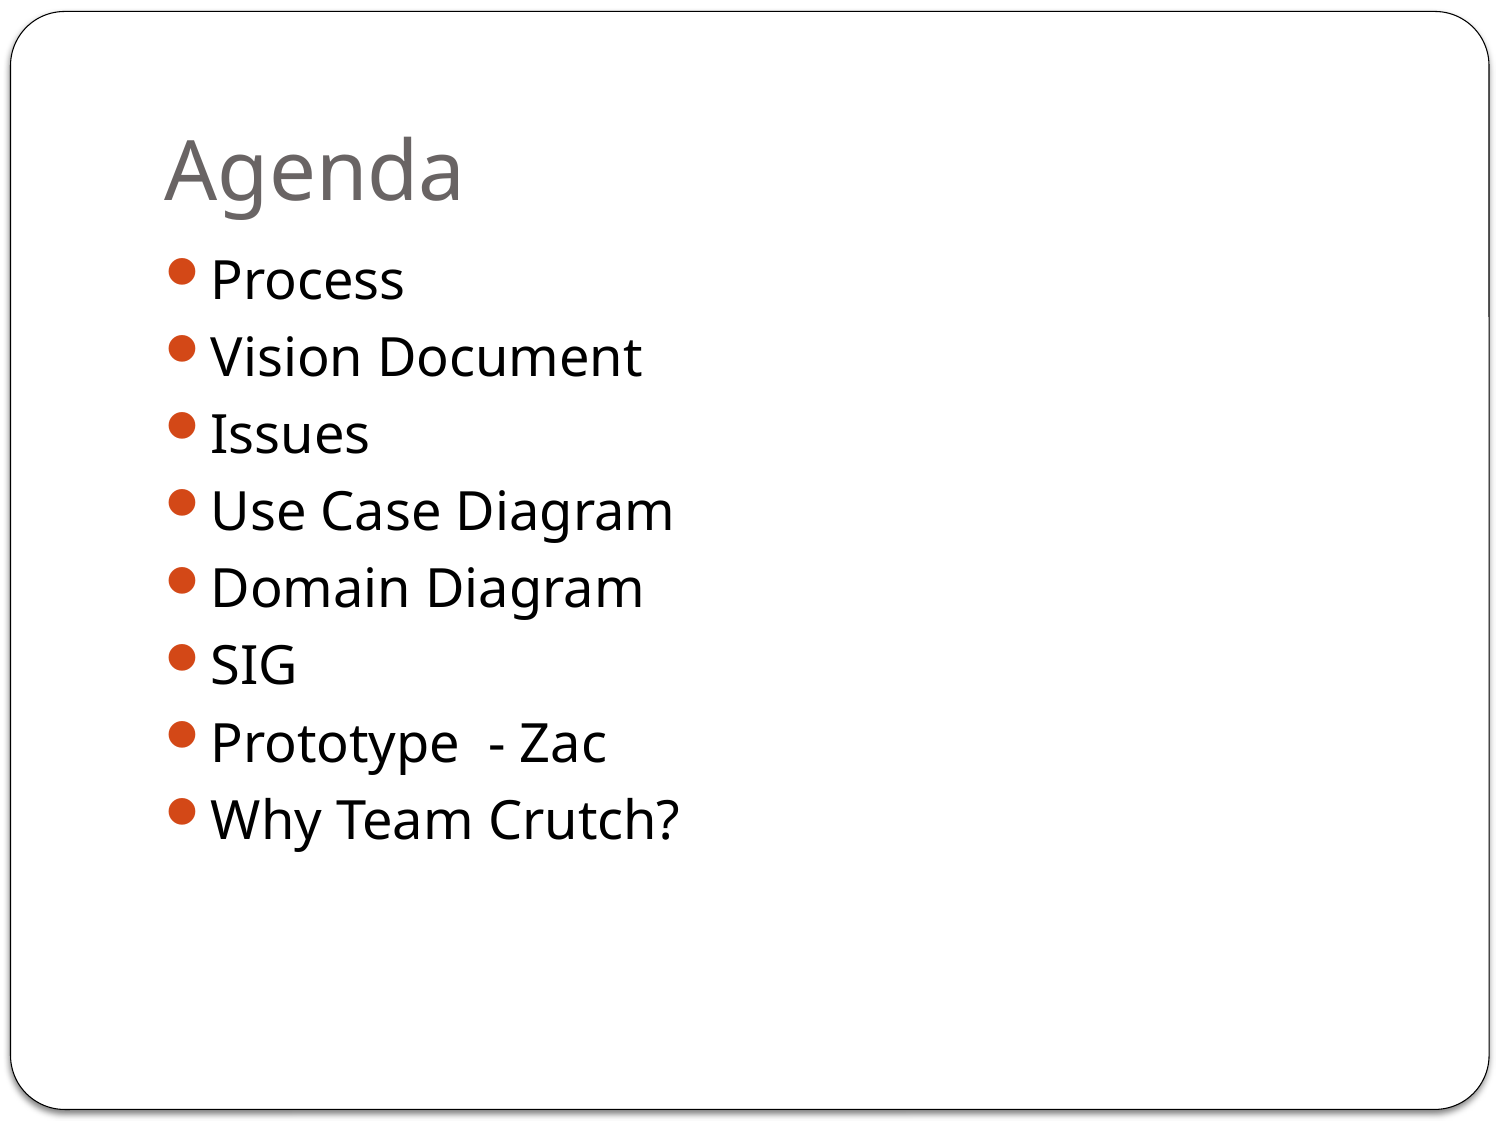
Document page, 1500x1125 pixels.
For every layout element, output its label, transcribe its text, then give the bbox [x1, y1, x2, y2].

title Agenda [150, 45, 1425, 233]
list Process Vision Document Issues Use Case Diagram Domain Diagram SIG Prototype - Zac Why Team Crutch? [150, 237, 1425, 988]
